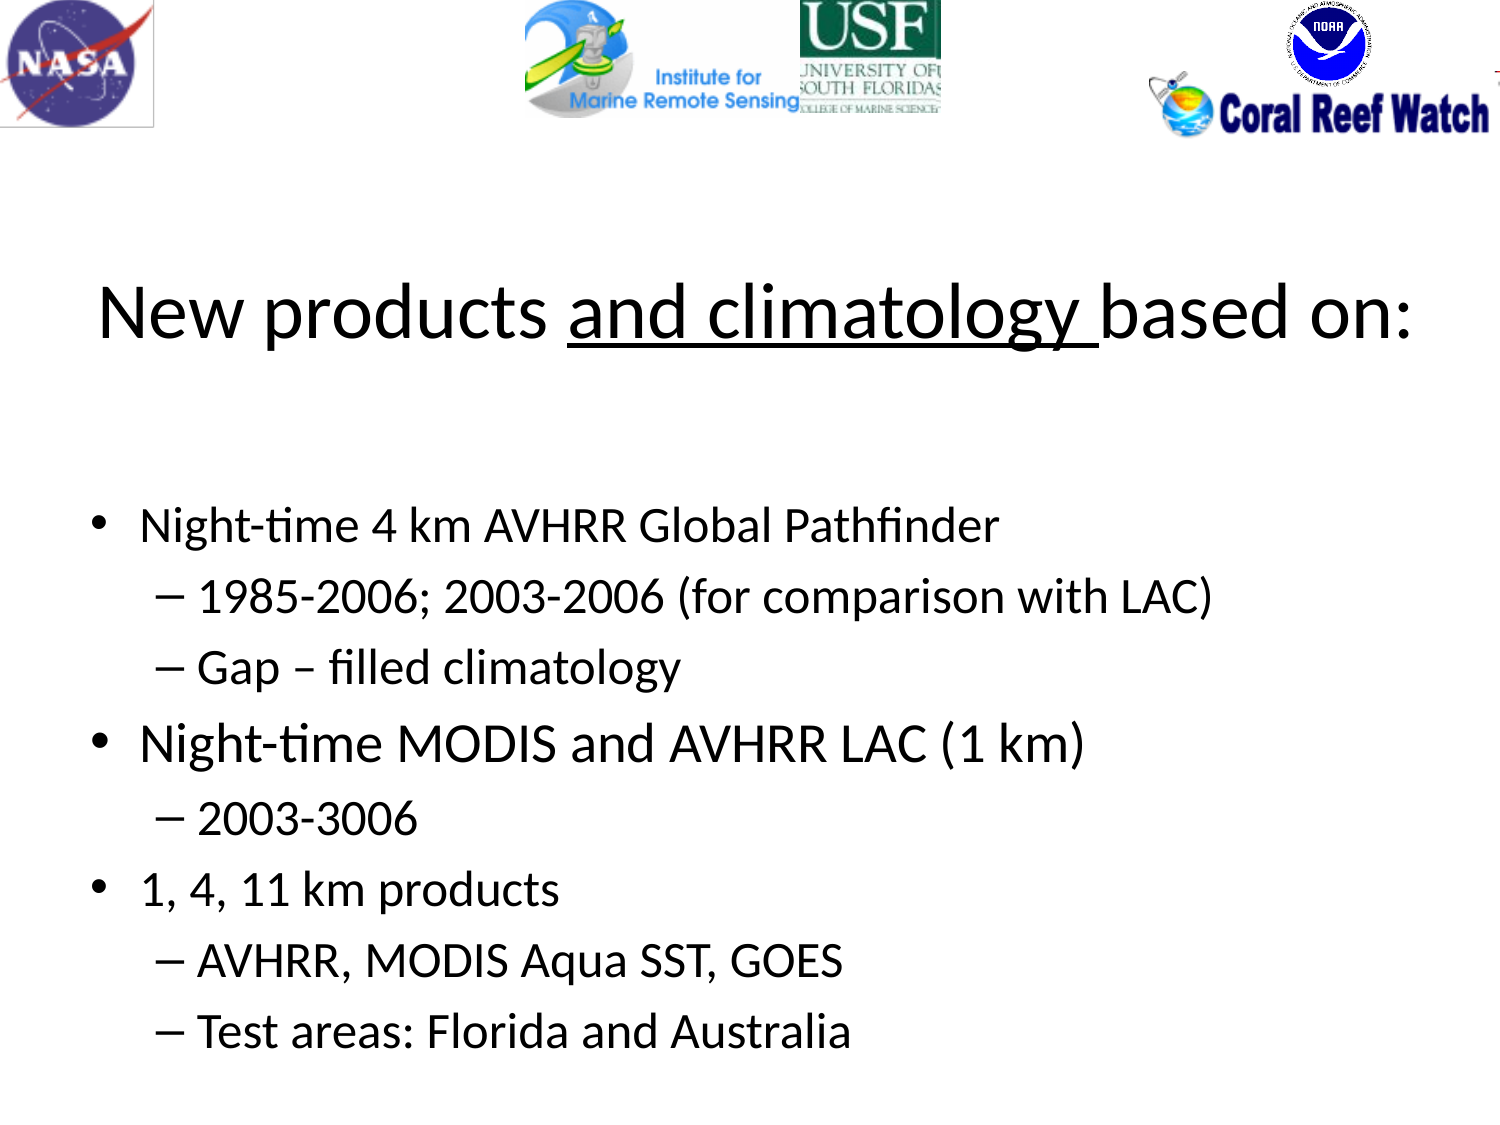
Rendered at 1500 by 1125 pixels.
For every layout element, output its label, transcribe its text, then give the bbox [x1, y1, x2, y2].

list Night-time 4 km AVHRR Global Pathfinder 1985-2006; 2003-2006 (for comparison with LAC) Gap – filled climatology Night-time MODIS and AVHRR LAC (1 km) 2003-3006 1, 4, 11 km products AVHRR, MODIS Aqua SST, GOES Test areas: Florida and Australia [75, 412, 1425, 1071]
title New products and climatology based on: [62, 212, 1450, 400]
picture [1149, 0, 1500, 150]
picture [0, 0, 165, 139]
picture [524, 0, 941, 118]
